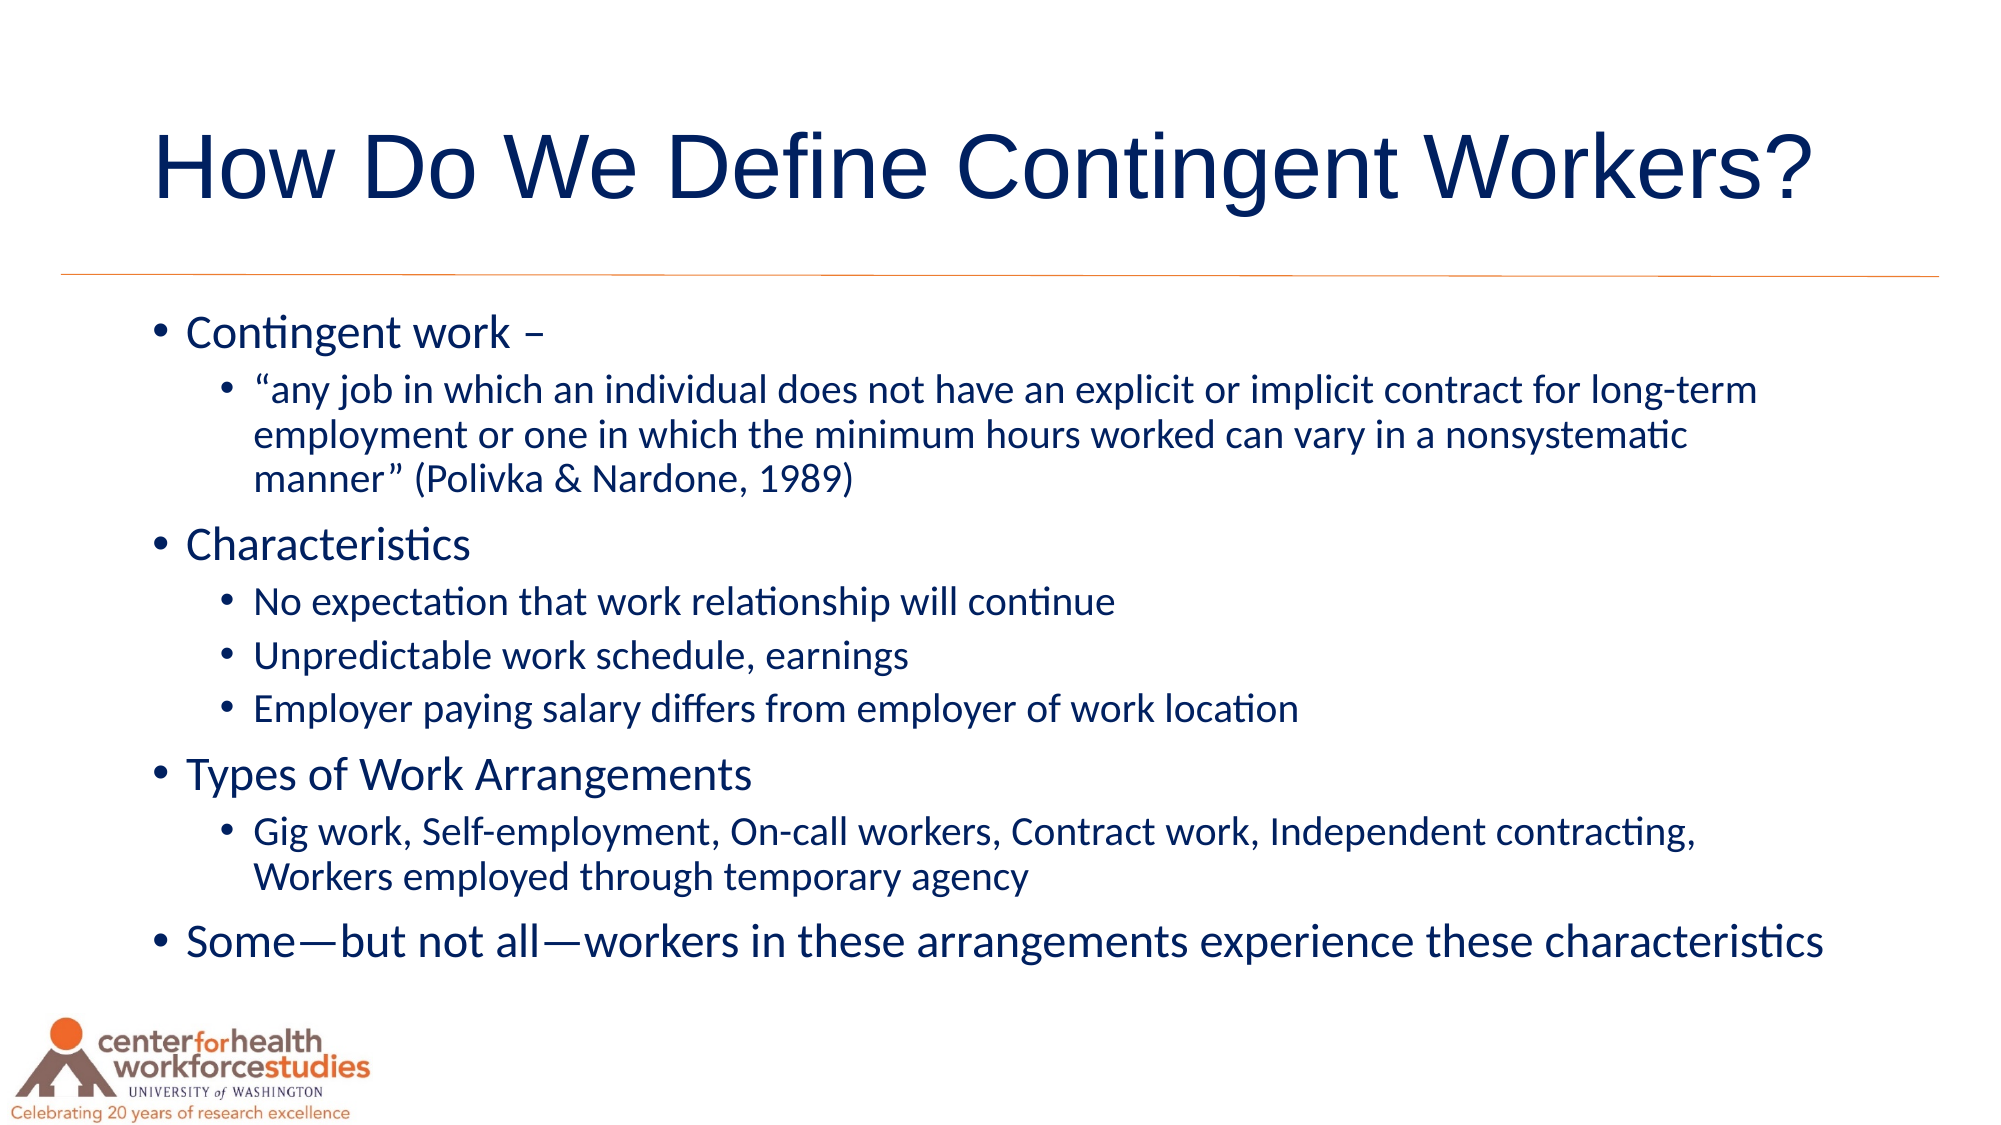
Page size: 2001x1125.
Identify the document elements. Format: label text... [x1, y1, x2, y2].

list Contingent work – “any job in which an individual does not have an explicit or implicit contract for long-term employment or one in which the minimum hours worked can vary in a nonsystematic manner” (Polivka & Nardone, 1989) Characteristics No expectation that work relationship will continue Unpredictable work schedule, earnings Employer paying salary differs from employer of work location Types of Work Arrangements Gig work, Self-employment, On-call workers, Contract work, Independent contracting, Workers employed through temporary agency Some—but not all—workers in these arrangements experience these characteristics [137, 299, 1863, 1014]
title How Do We Define Contingent Workers? [137, 59, 1863, 278]
picture [7, 1013, 373, 1125]
